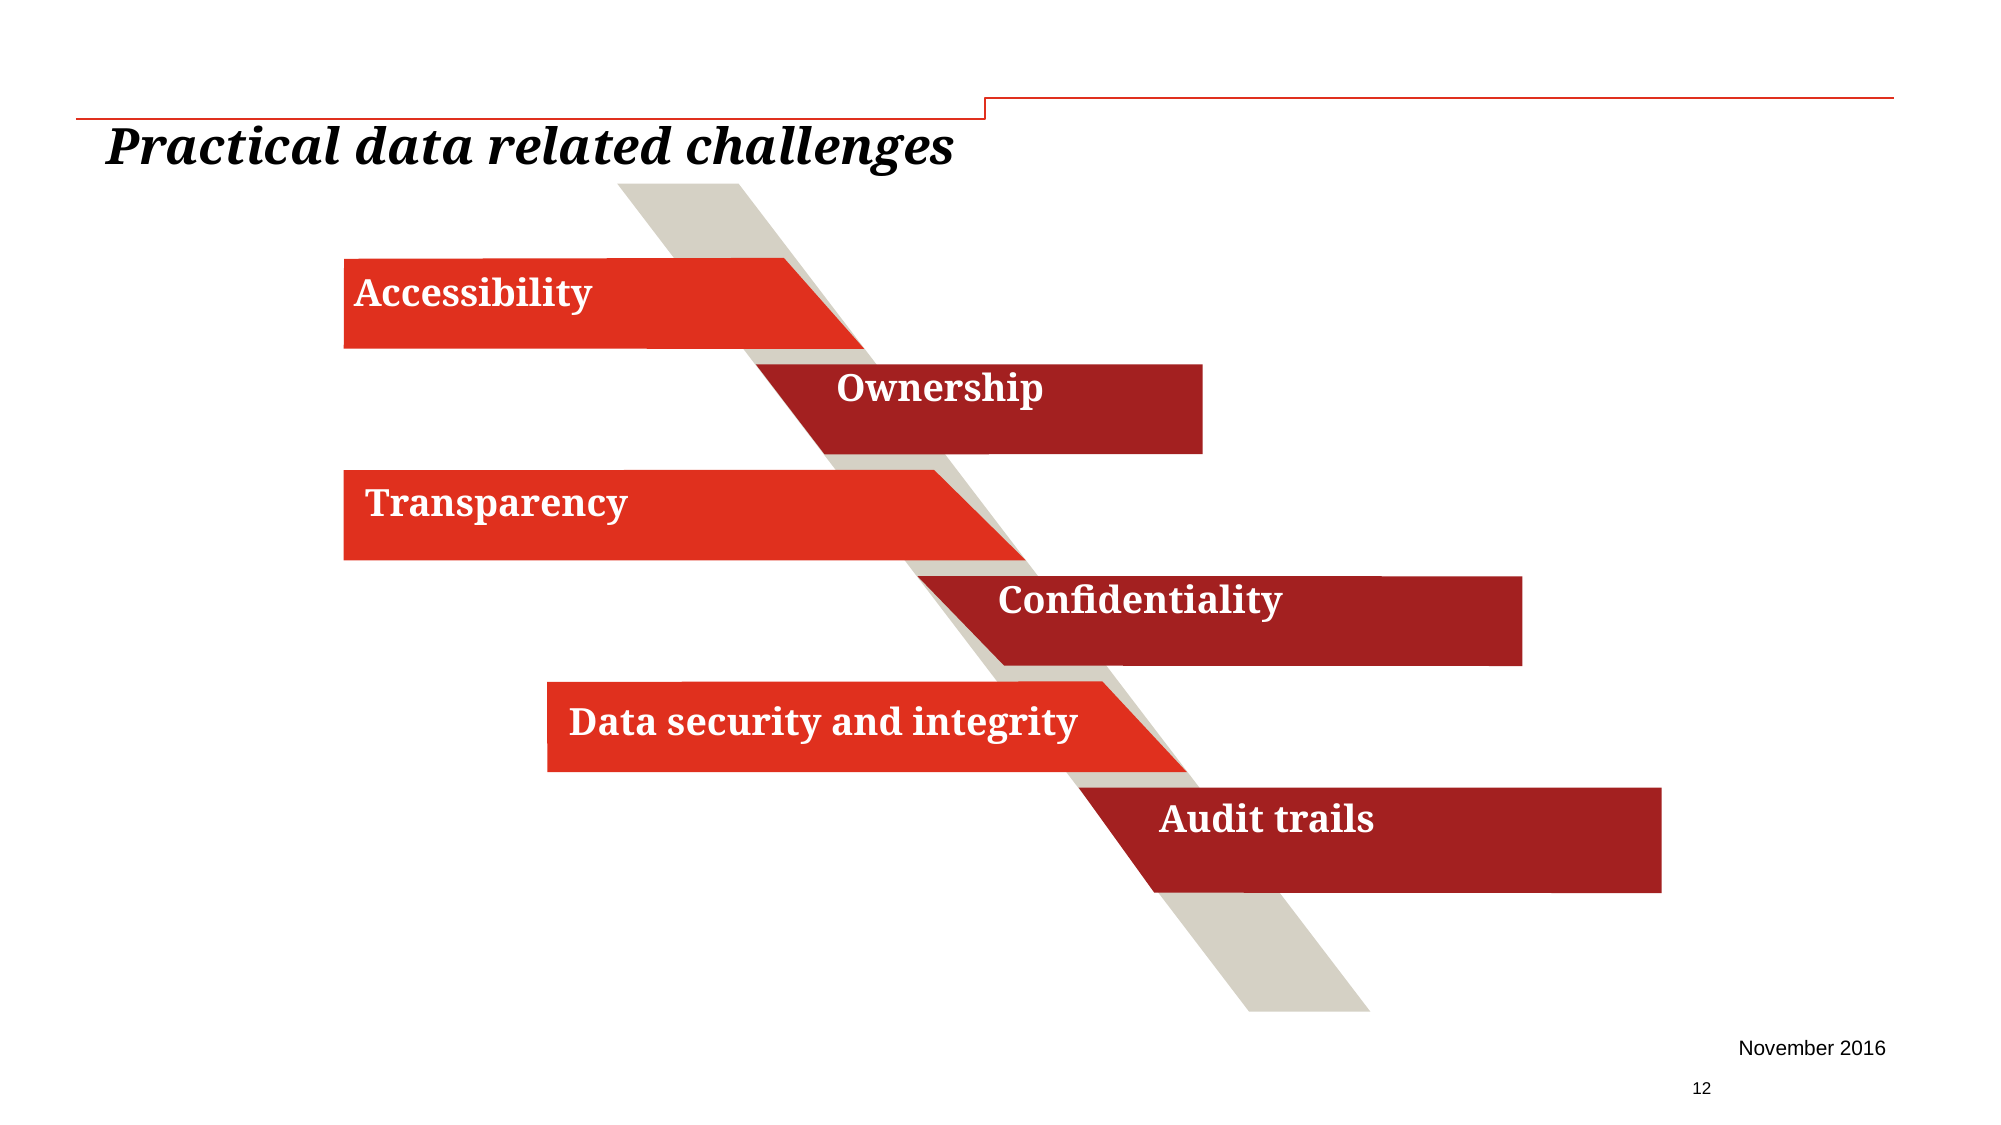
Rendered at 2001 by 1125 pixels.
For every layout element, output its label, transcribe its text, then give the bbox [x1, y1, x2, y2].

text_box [343, 183, 1662, 1012]
title Practical data related challenges [106, 114, 1900, 247]
slide_number 18 [1446, 1076, 1712, 1099]
